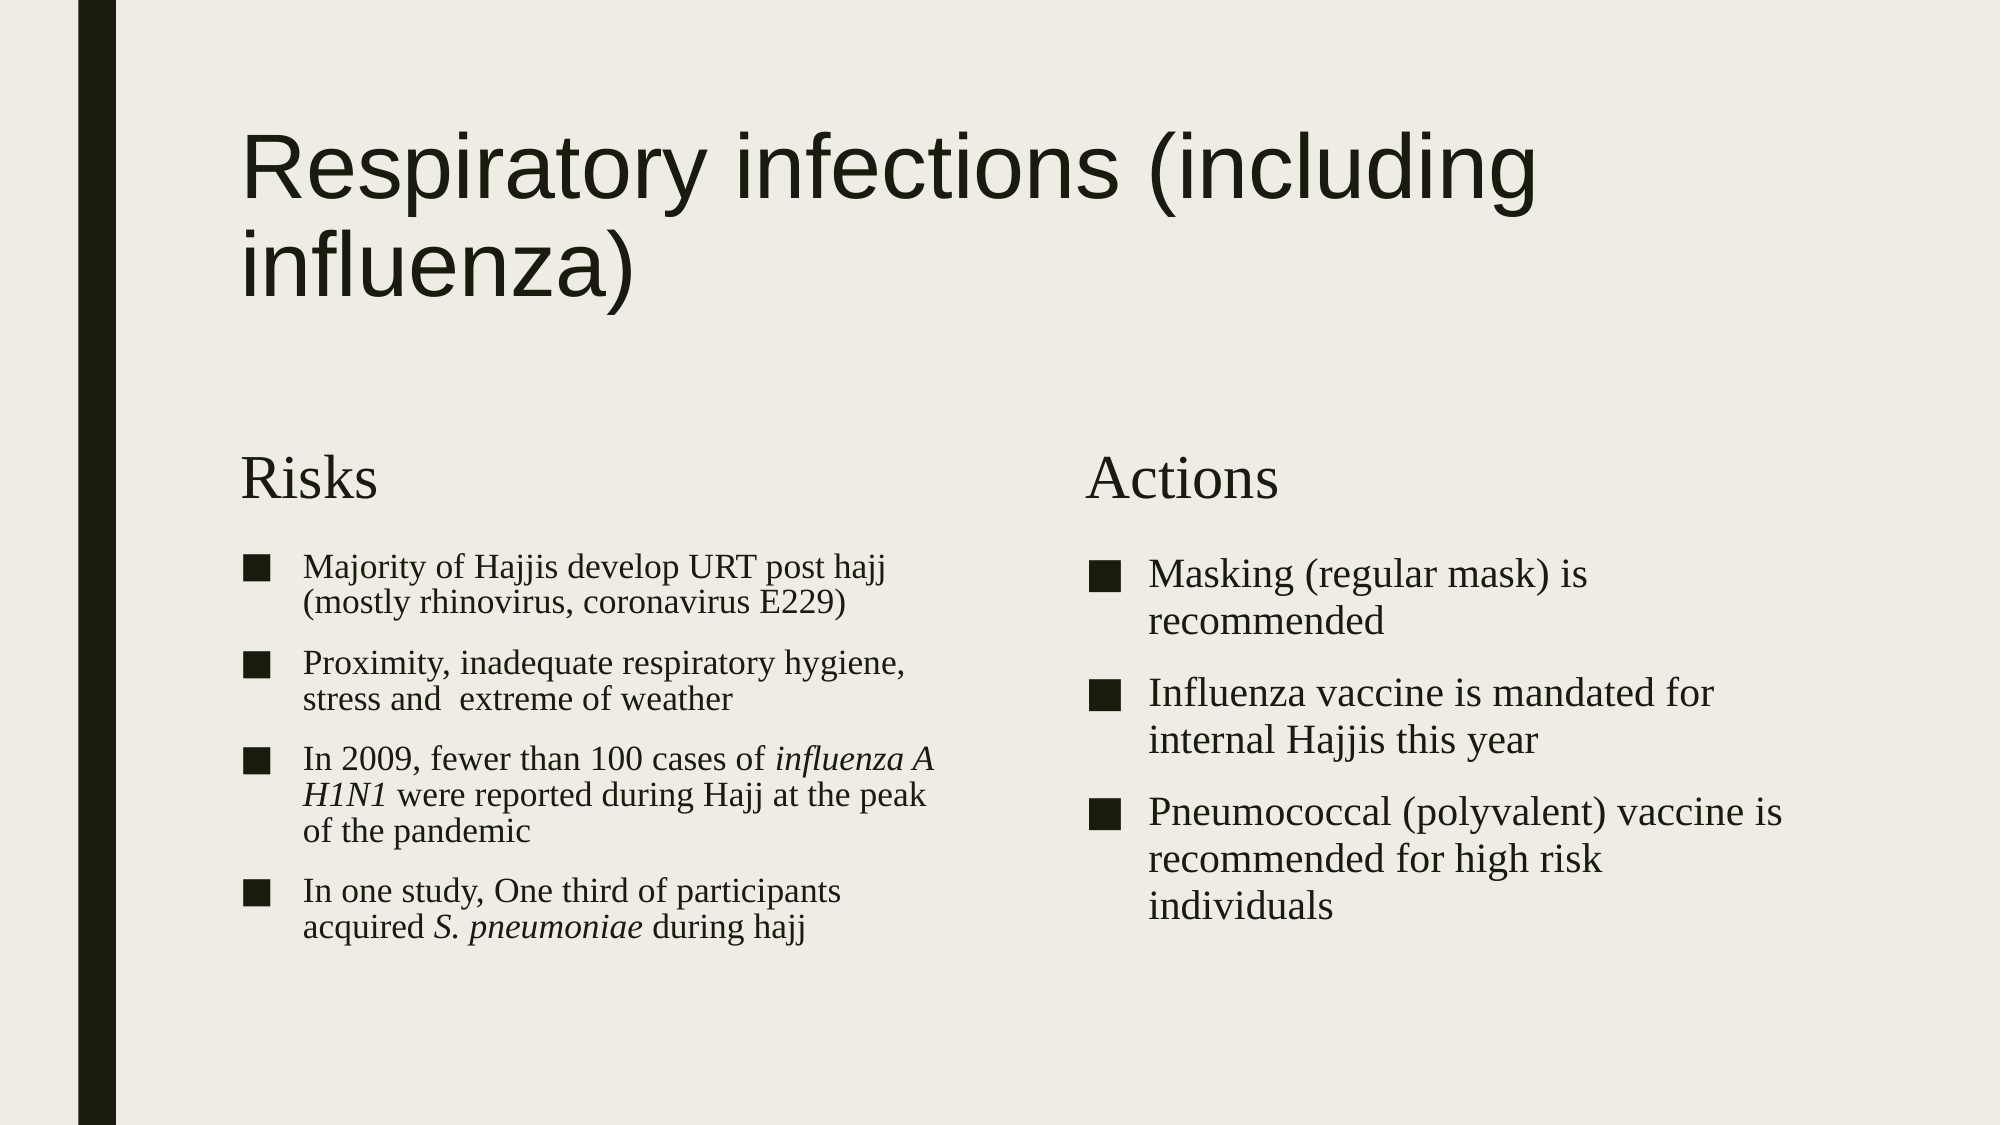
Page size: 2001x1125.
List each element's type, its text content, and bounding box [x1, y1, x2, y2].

list Masking (regular mask) is recommended Influenza vaccine is mandated for internal Hajjis this year Pneumococcal (polyvalent) vaccine is recommended for high risk individuals [1070, 542, 1800, 963]
list Actions [1070, 383, 1800, 520]
list Majority of Hajjis develop URT post hajj (mostly rhinovirus, coronavirus E229) Proximity, inadequate respiratory hygiene, stress and extreme of weather In 2009, fewer than 100 cases of influenza A H1N1 were reported during Hajj at the peak of the pandemic In one study, One third of participants acquired S. pneumoniae during hajj [225, 542, 954, 963]
title Respiratory infections (including influenza) [225, 112, 1800, 357]
list Risks [225, 383, 954, 520]
